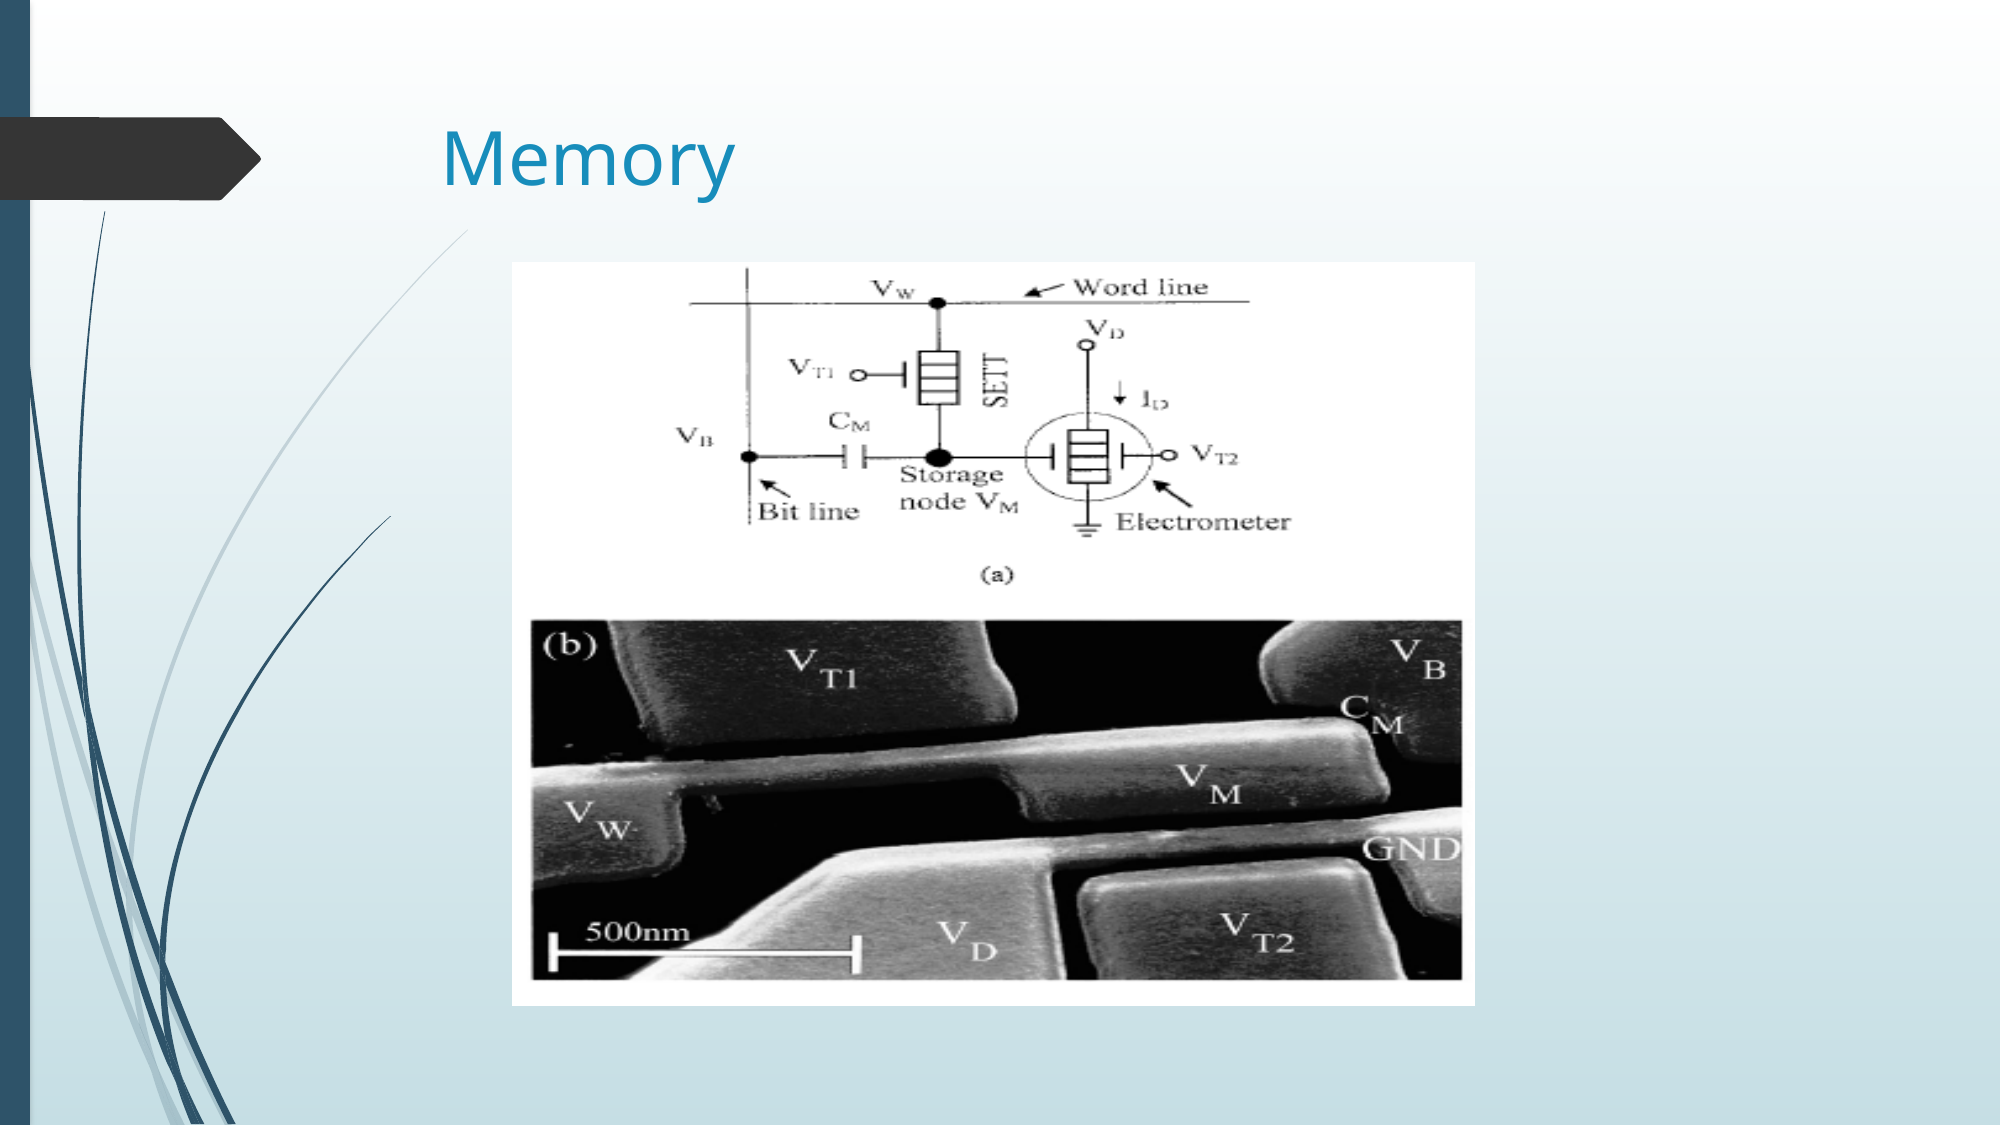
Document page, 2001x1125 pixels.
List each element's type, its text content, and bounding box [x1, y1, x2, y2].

title Memory [425, 102, 1888, 313]
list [512, 262, 1476, 1006]
